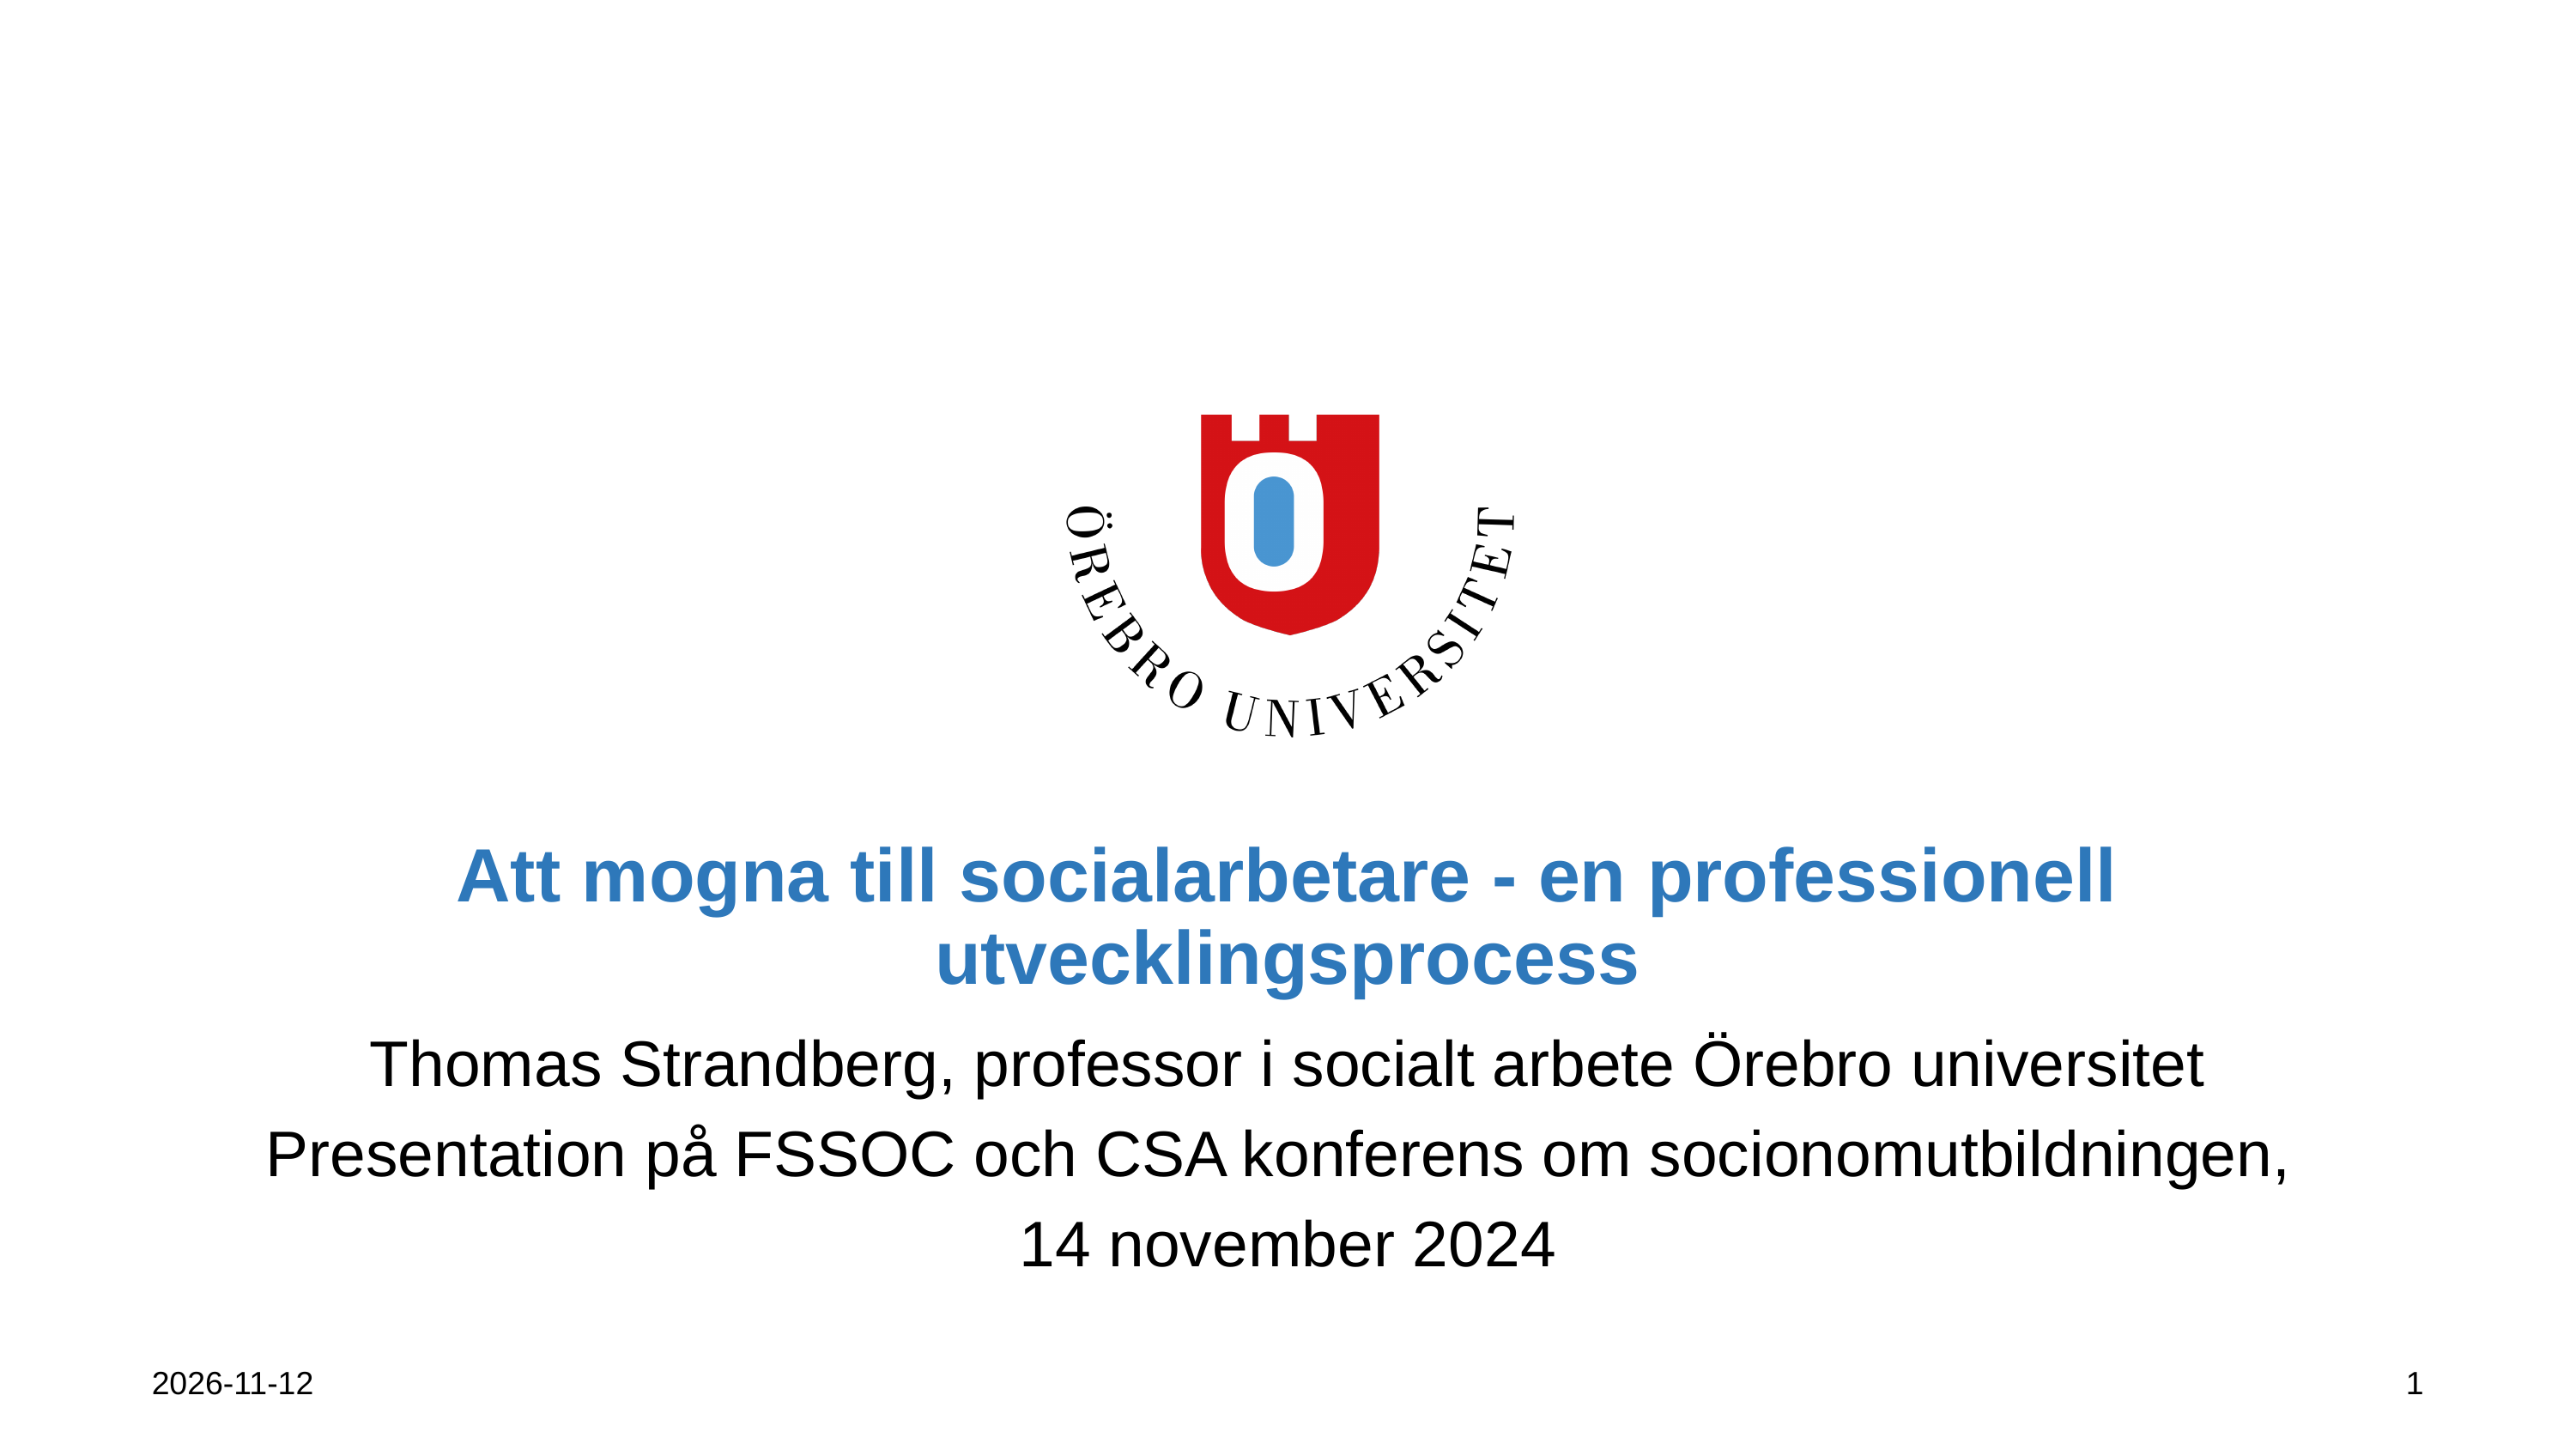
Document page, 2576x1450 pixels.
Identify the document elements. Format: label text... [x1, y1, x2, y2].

title Att mogna till socialarbetare - en professionell utvecklingsprocess [129, 823, 2447, 1010]
subtitle Thomas Strandberg, professor i socialt arbete Örebro universitet Presentation på FSSOC och CSA konferens om socionomutbildningen, 14 november 2024 [129, 1010, 2447, 1301]
slide_number 1 [1846, 1343, 2447, 1421]
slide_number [129, 1343, 730, 1421]
picture [1066, 415, 1514, 737]
